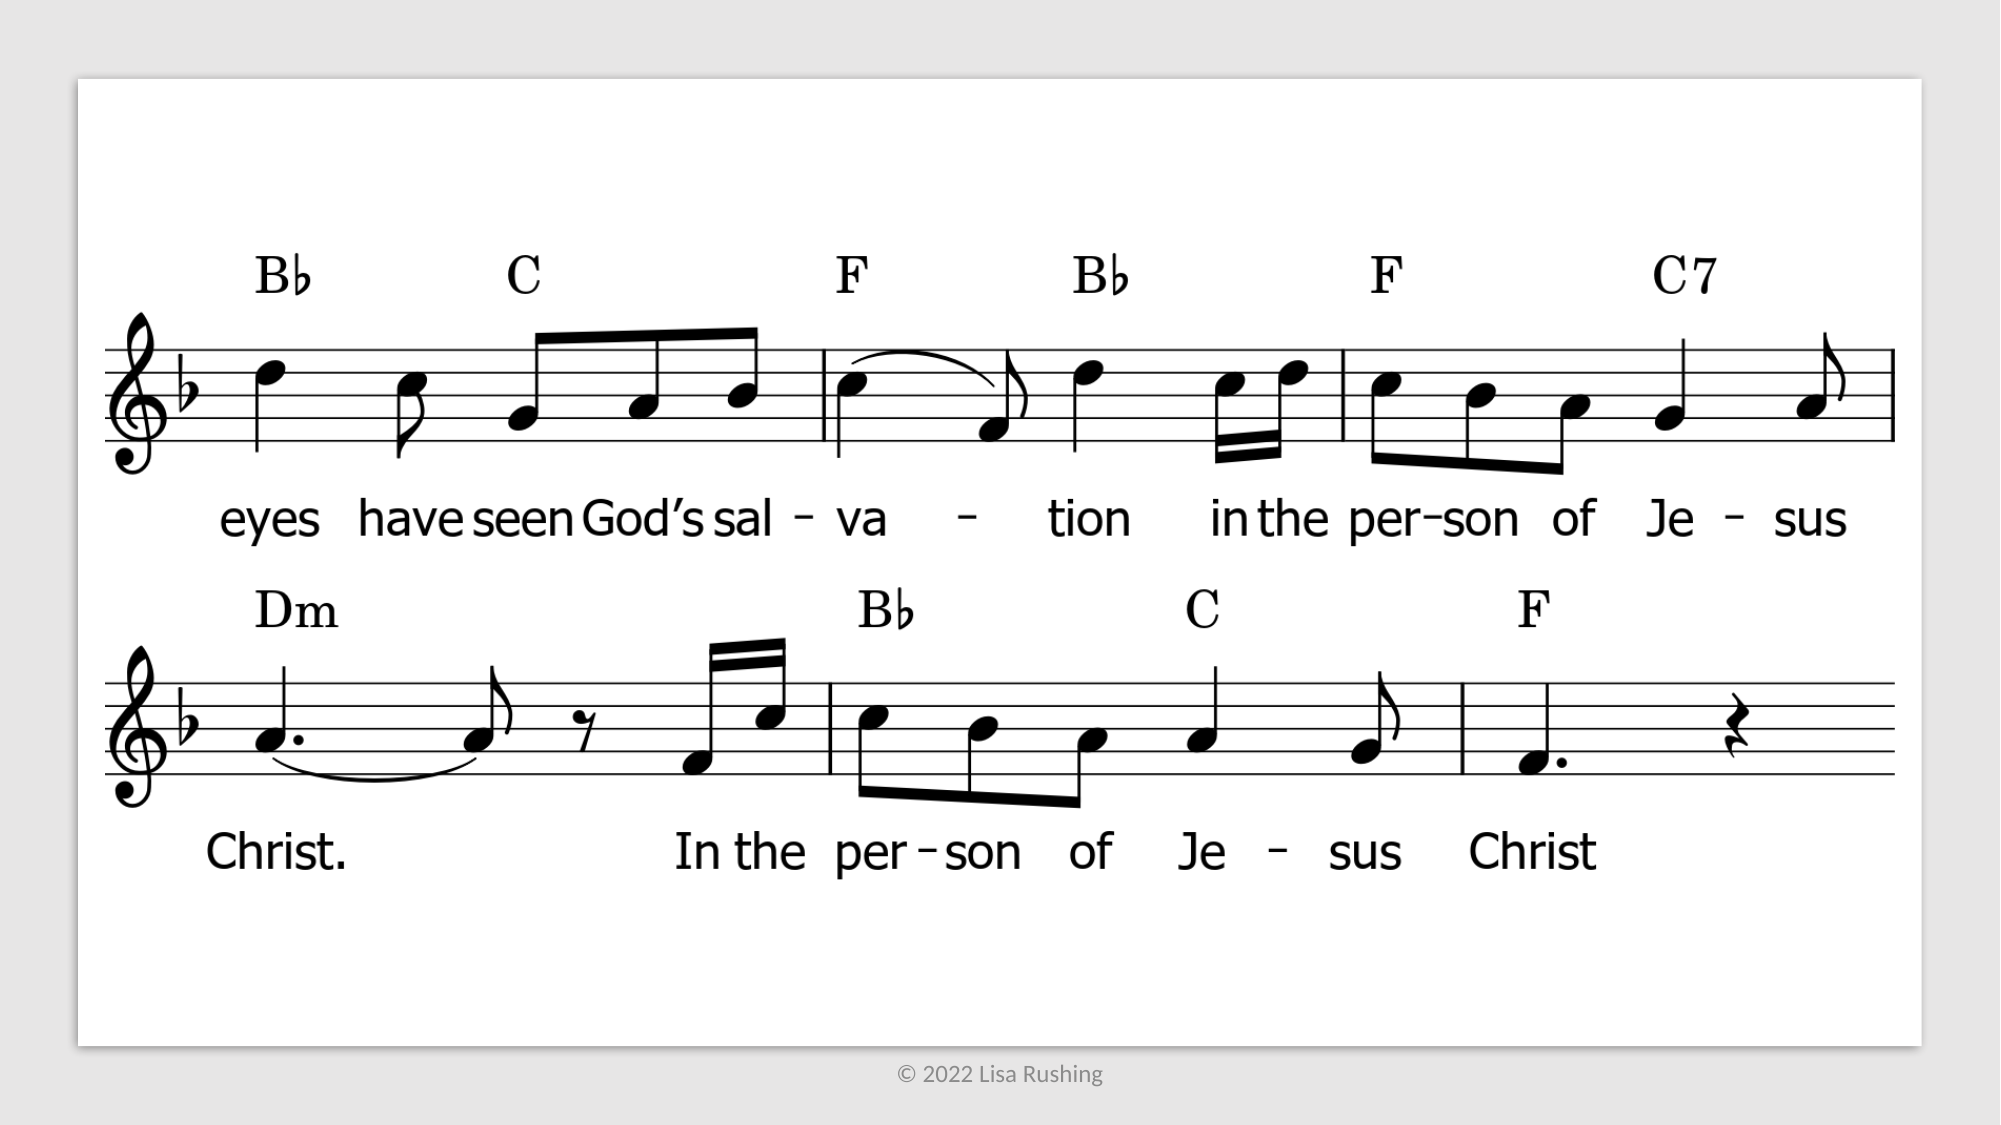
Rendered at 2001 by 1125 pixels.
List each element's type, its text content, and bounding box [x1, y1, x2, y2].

text_box [77, 78, 1923, 1047]
text_box [0, 0, 2000, 1125]
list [105, 233, 1895, 892]
footer © 2022 Lisa Rushing [662, 1042, 1338, 1103]
